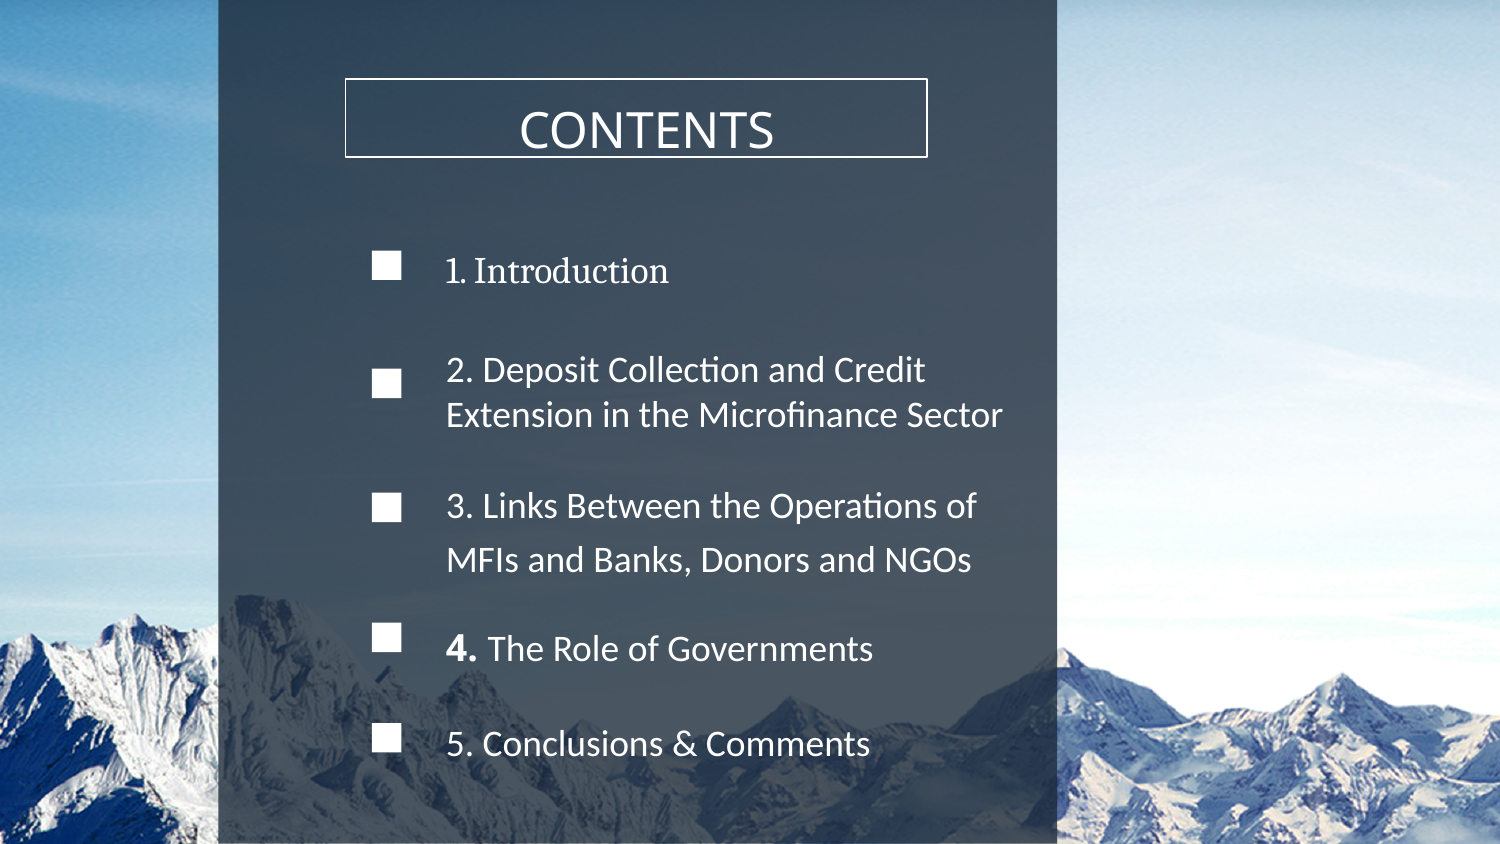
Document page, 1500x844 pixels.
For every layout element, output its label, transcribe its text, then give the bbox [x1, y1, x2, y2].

picture [0, 0, 216, 844]
text_box 2. Deposit Collection and Credit Extension in the Microfinance Sector [431, 337, 1038, 443]
text_box [343, 77, 929, 159]
text_box 5. Conclusions & Comments [431, 702, 951, 771]
text_box [370, 367, 403, 400]
text_box [370, 721, 403, 755]
text_box [370, 491, 403, 524]
text_box [216, 0, 1059, 844]
text_box [370, 621, 403, 654]
text_box 4. The Role of Governments [431, 607, 916, 677]
text_box 1. Introduction [431, 229, 873, 299]
text_box 3. Links Between the Operations of MFIs and Banks, Donors and NGOs [431, 464, 1022, 588]
text_box CONTENTS [503, 159, 790, 166]
text_box [370, 248, 403, 282]
picture [1059, 0, 1500, 844]
